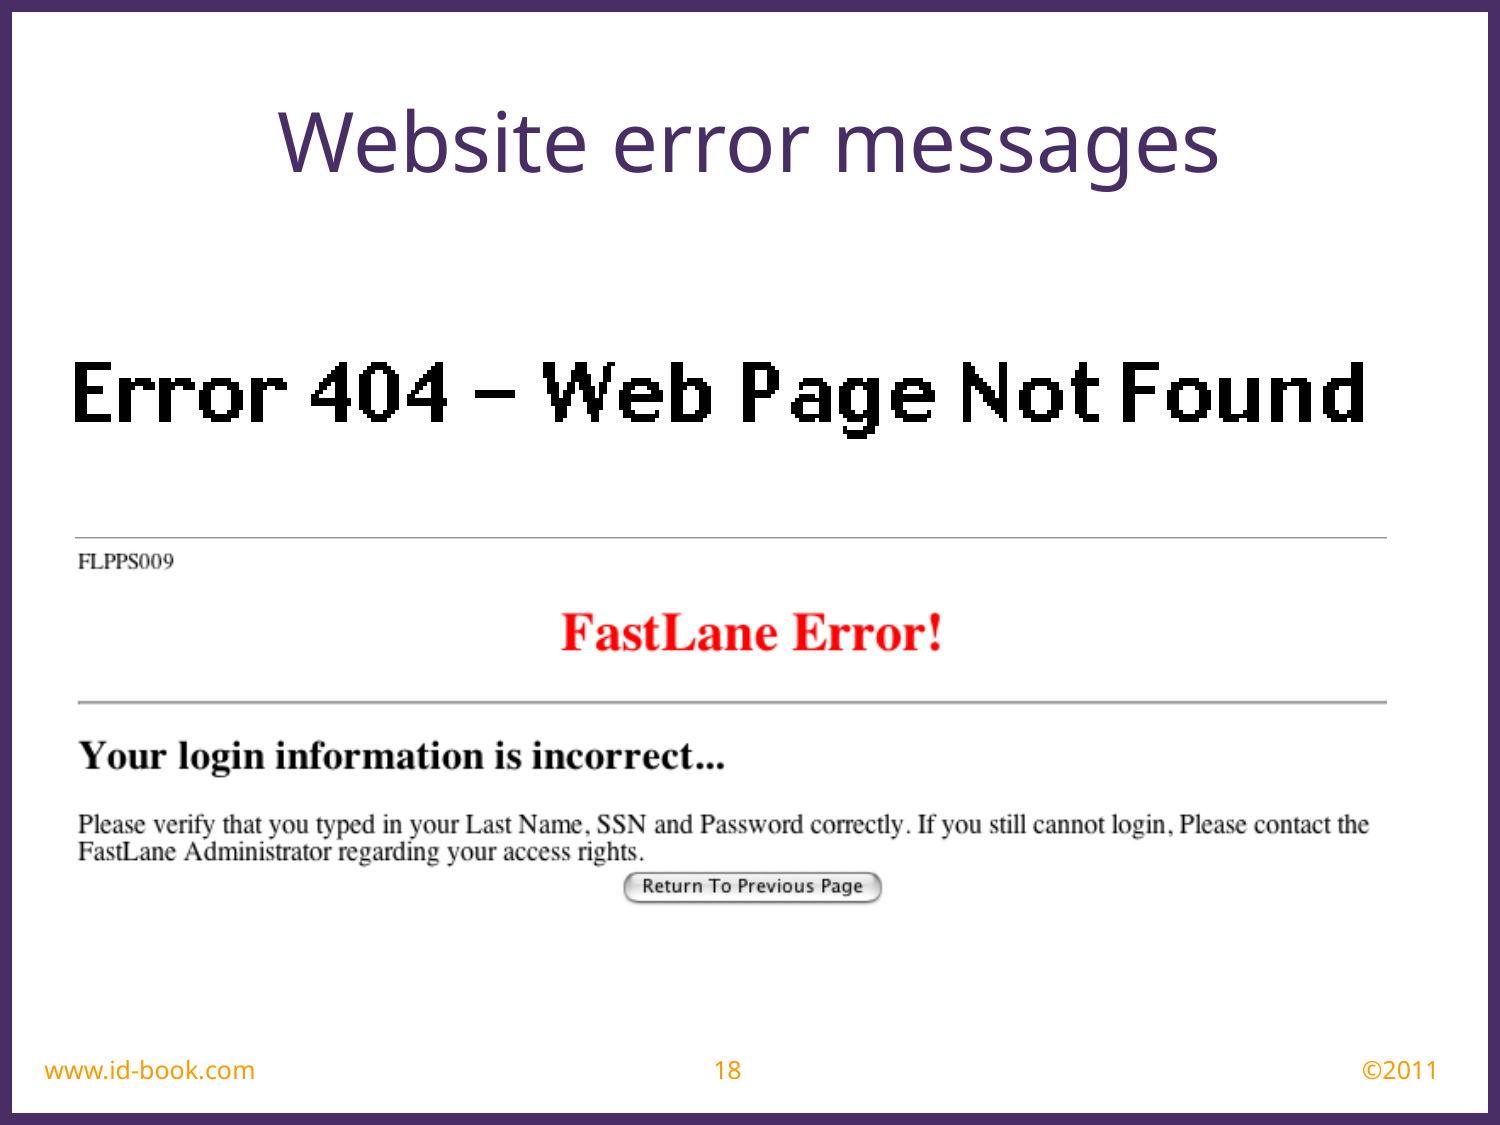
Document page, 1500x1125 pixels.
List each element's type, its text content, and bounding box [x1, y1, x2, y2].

footer 18 [489, 1046, 966, 1125]
picture [0, 0, 1500, 1125]
title Website error messages [75, 45, 1425, 233]
slide_number www.id-book.com [29, 1046, 380, 1125]
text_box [74, 537, 1388, 942]
